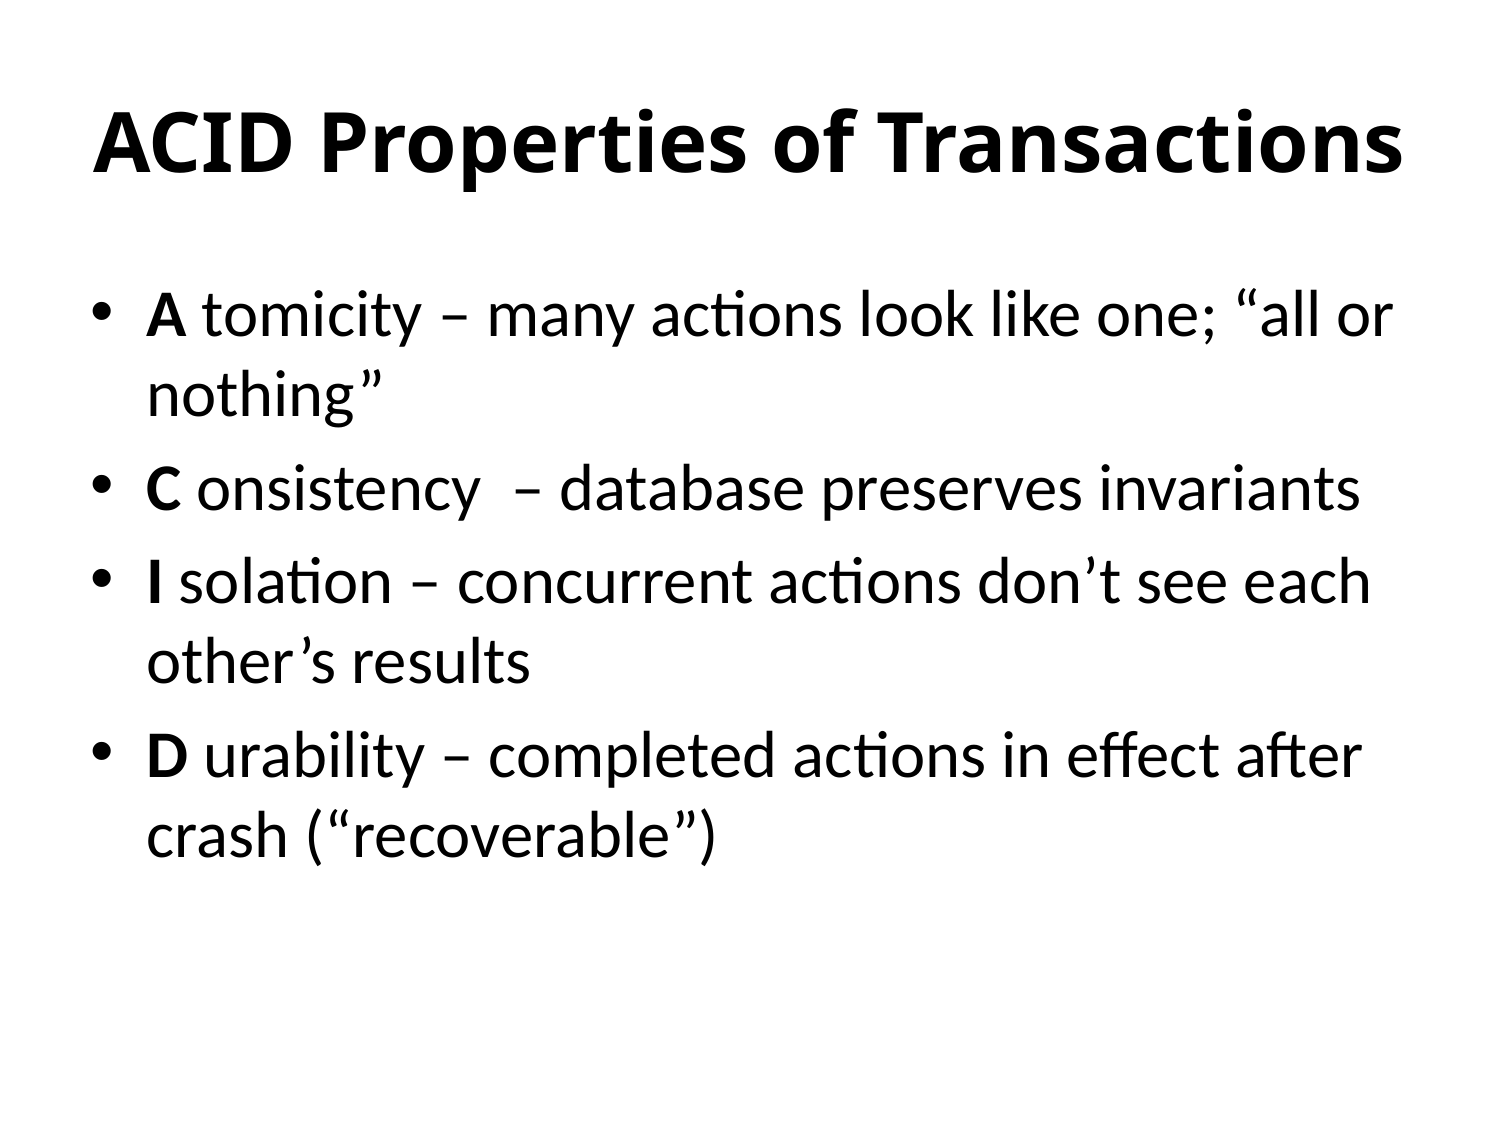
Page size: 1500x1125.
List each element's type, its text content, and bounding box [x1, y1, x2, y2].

list A tomicity – many actions look like one; “all or nothing” C onsistency – database preserves invariants I solation – concurrent actions don’t see each other’s results D urability – completed actions in effect after crash (“recoverable”) [75, 262, 1425, 1005]
title ACID Properties of Transactions [75, 45, 1425, 233]
